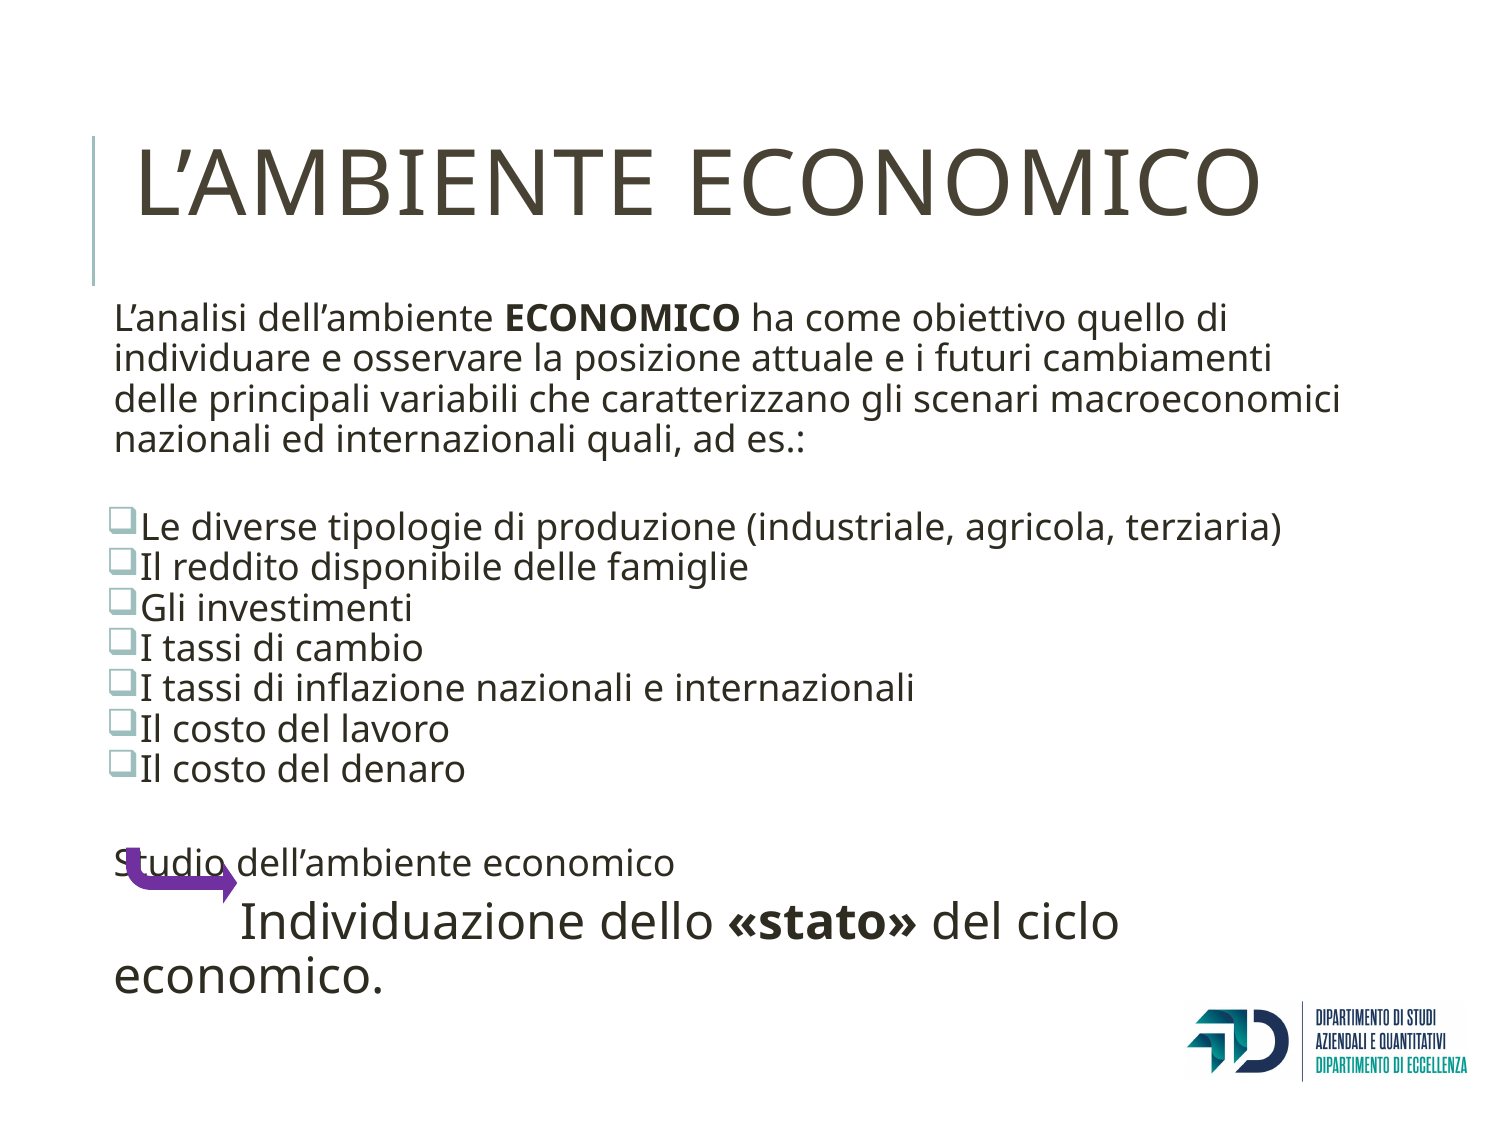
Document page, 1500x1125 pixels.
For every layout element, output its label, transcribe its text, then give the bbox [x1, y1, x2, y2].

picture [1186, 1001, 1468, 1083]
list L’analisi dell’ambiente ECONOMICO ha come obiettivo quello di individuare e osservare la posizione attuale e i futuri cambiamenti delle principali variabili che caratterizzano gli scenari macroeconomici nazionali ed internazionali quali, ad es.: Le diverse tipologie di produzione (industriale, agricola, terziaria) Il reddito disponibile delle famiglie Gli investimenti I tassi di cambio I tassi di inflazione nazionali e internazionali Il costo del lavoro Il costo del denaro Studio dell’ambiente economico Individuazione dello «stato» del ciclo economico. [98, 291, 1374, 1026]
title L’ambiente economico [118, 66, 1315, 291]
text_box [124, 846, 239, 905]
